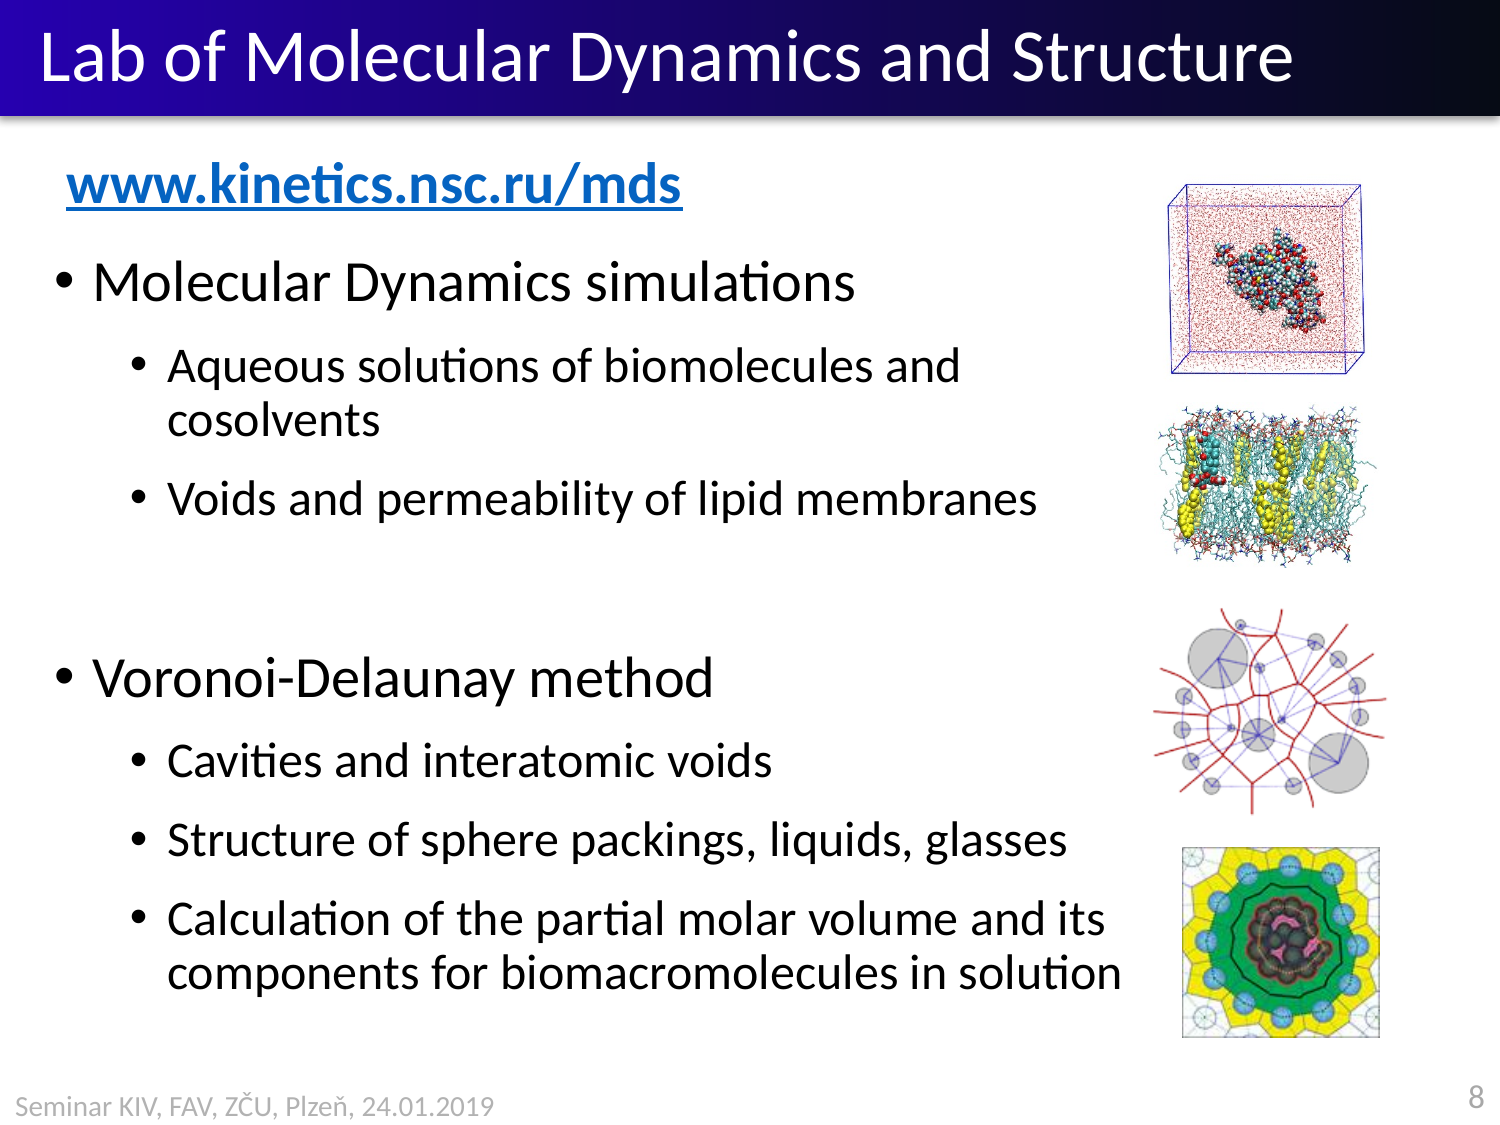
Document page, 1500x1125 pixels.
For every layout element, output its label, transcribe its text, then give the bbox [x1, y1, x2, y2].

slide_number 8 [1364, 1065, 1500, 1125]
picture [1152, 152, 1380, 568]
picture [1152, 607, 1388, 816]
picture [1182, 847, 1380, 1038]
text_box www.kinetics.nsc.ru/mds [51, 137, 698, 223]
text_box Molecular Dynamics simulations Aqueous solutions of biomolecules and cosolvents Voids and permeability of lipid membranes [39, 243, 1141, 602]
footer Seminar KIV, FAV, ZČU, Plzeň, 24.01.2019 [0, 1080, 652, 1125]
title Lab of Molecular Dynamics and Structure [0, 0, 1500, 116]
list Voronoi-Delaunay method Cavities and interatomic voids Structure of sphere packings, liquids, glasses Calculation of the partial molar volume and its components for biomacromolecules in solution [39, 639, 1141, 1084]
